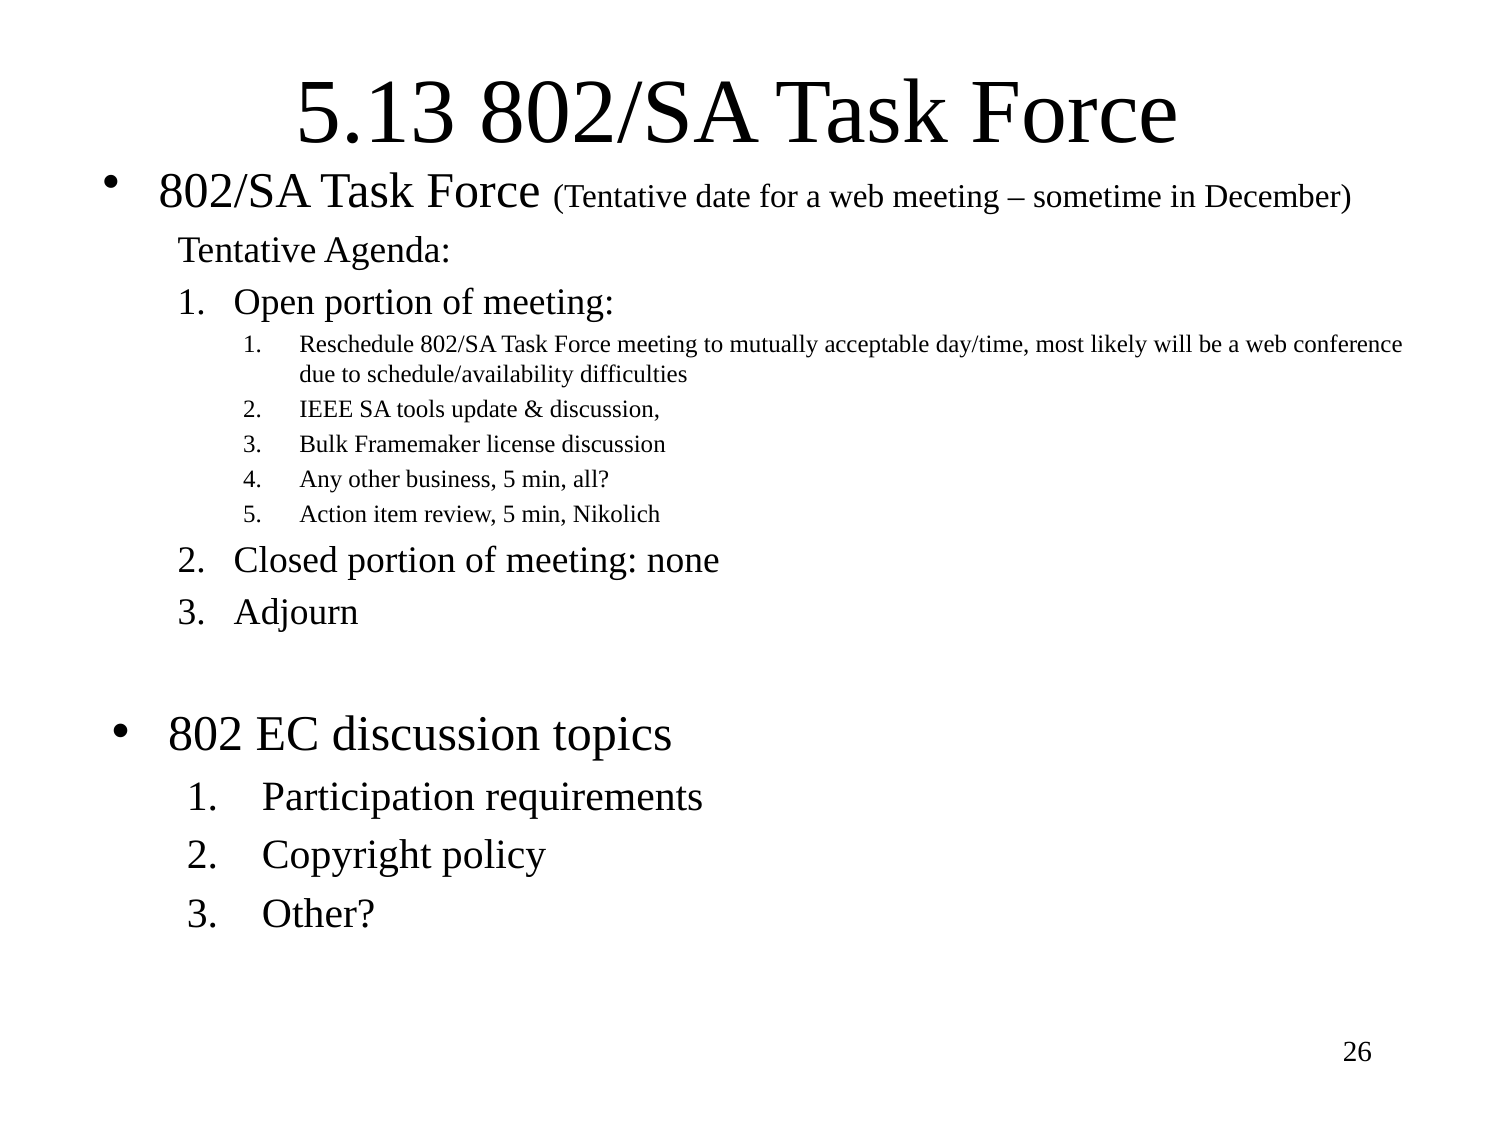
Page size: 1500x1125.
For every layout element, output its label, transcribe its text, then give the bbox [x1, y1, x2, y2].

slide_number 26 [1074, 1024, 1388, 1101]
list 802/SA Task Force (Tentative date for a web meeting – sometime in December) Tentative Agenda: Open portion of meeting: Reschedule 802/SA Task Force meeting to mutually acceptable day/time, most likely will be a web conference due to schedule/availability difficulties IEEE SA tools update & discussion, Bulk Framemaker license discussion Any other business, 5 min, all? Action item review, 5 min, Nikolich Closed portion of meeting: none Adjourn 802 EC discussion topics Participation requirements Copyright policy Other? [87, 149, 1451, 926]
title 5.13 802/SA Task Force [112, 12, 1388, 149]
